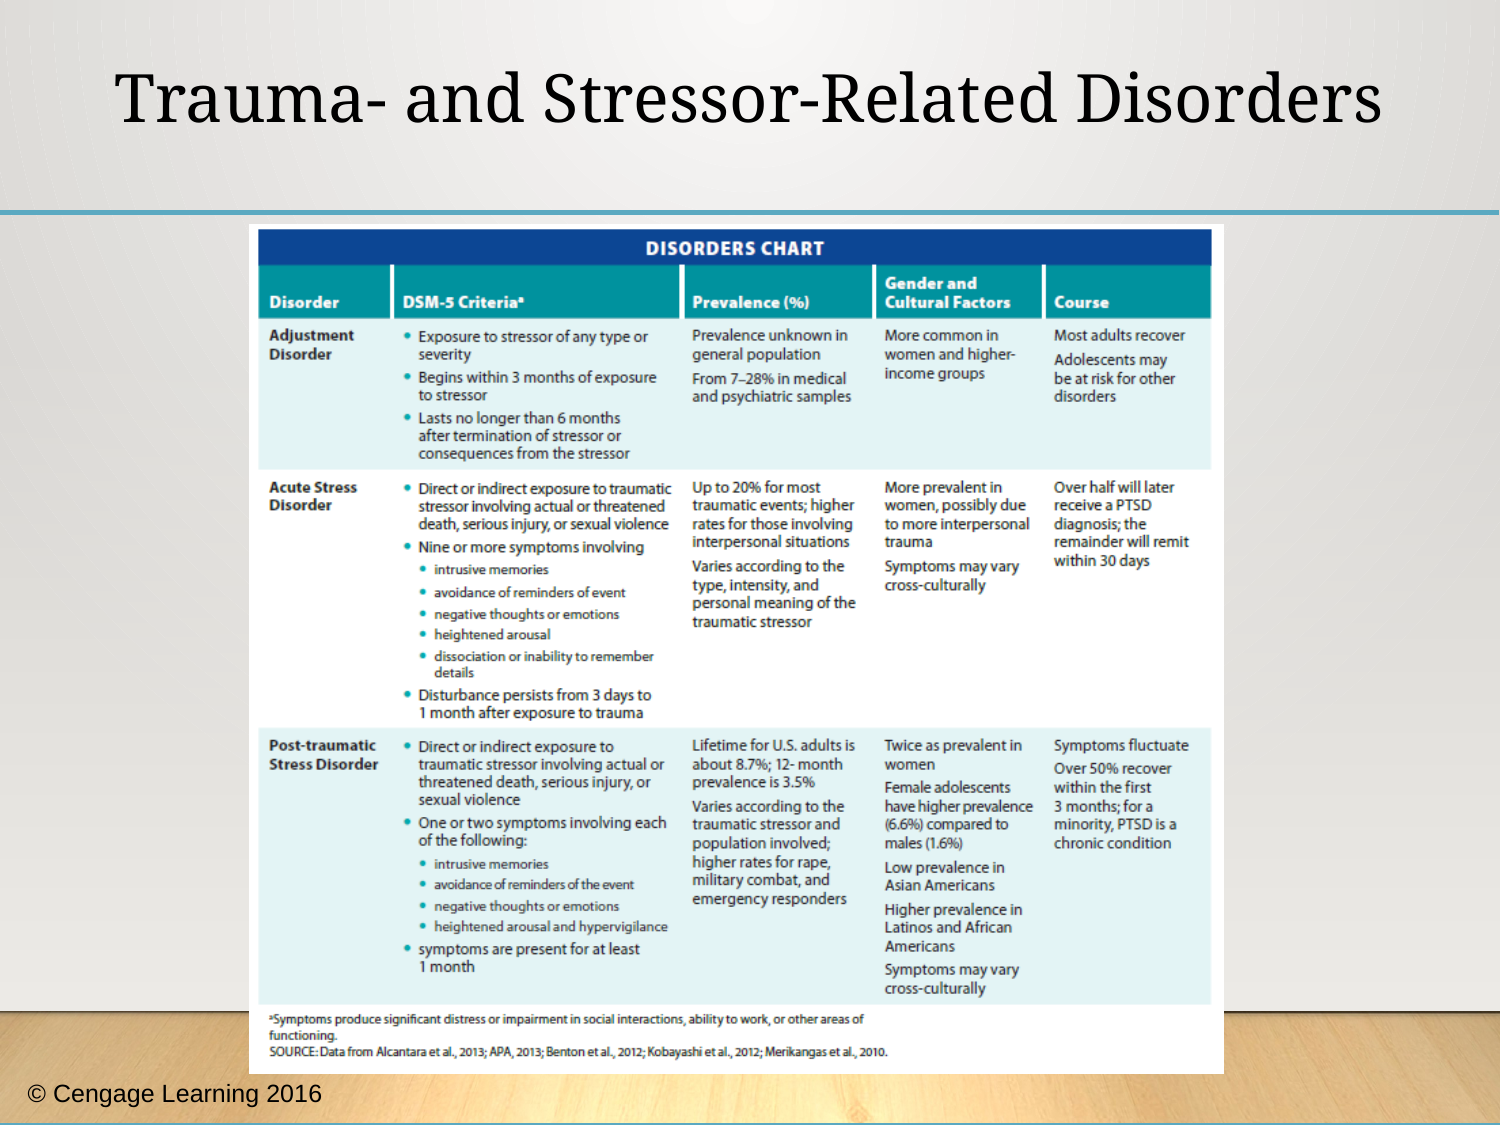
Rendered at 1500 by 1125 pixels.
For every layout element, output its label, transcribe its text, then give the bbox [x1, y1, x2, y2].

picture [0, 224, 1500, 1123]
title Trauma- and Stressor-Related Disorders [0, 2, 1500, 200]
